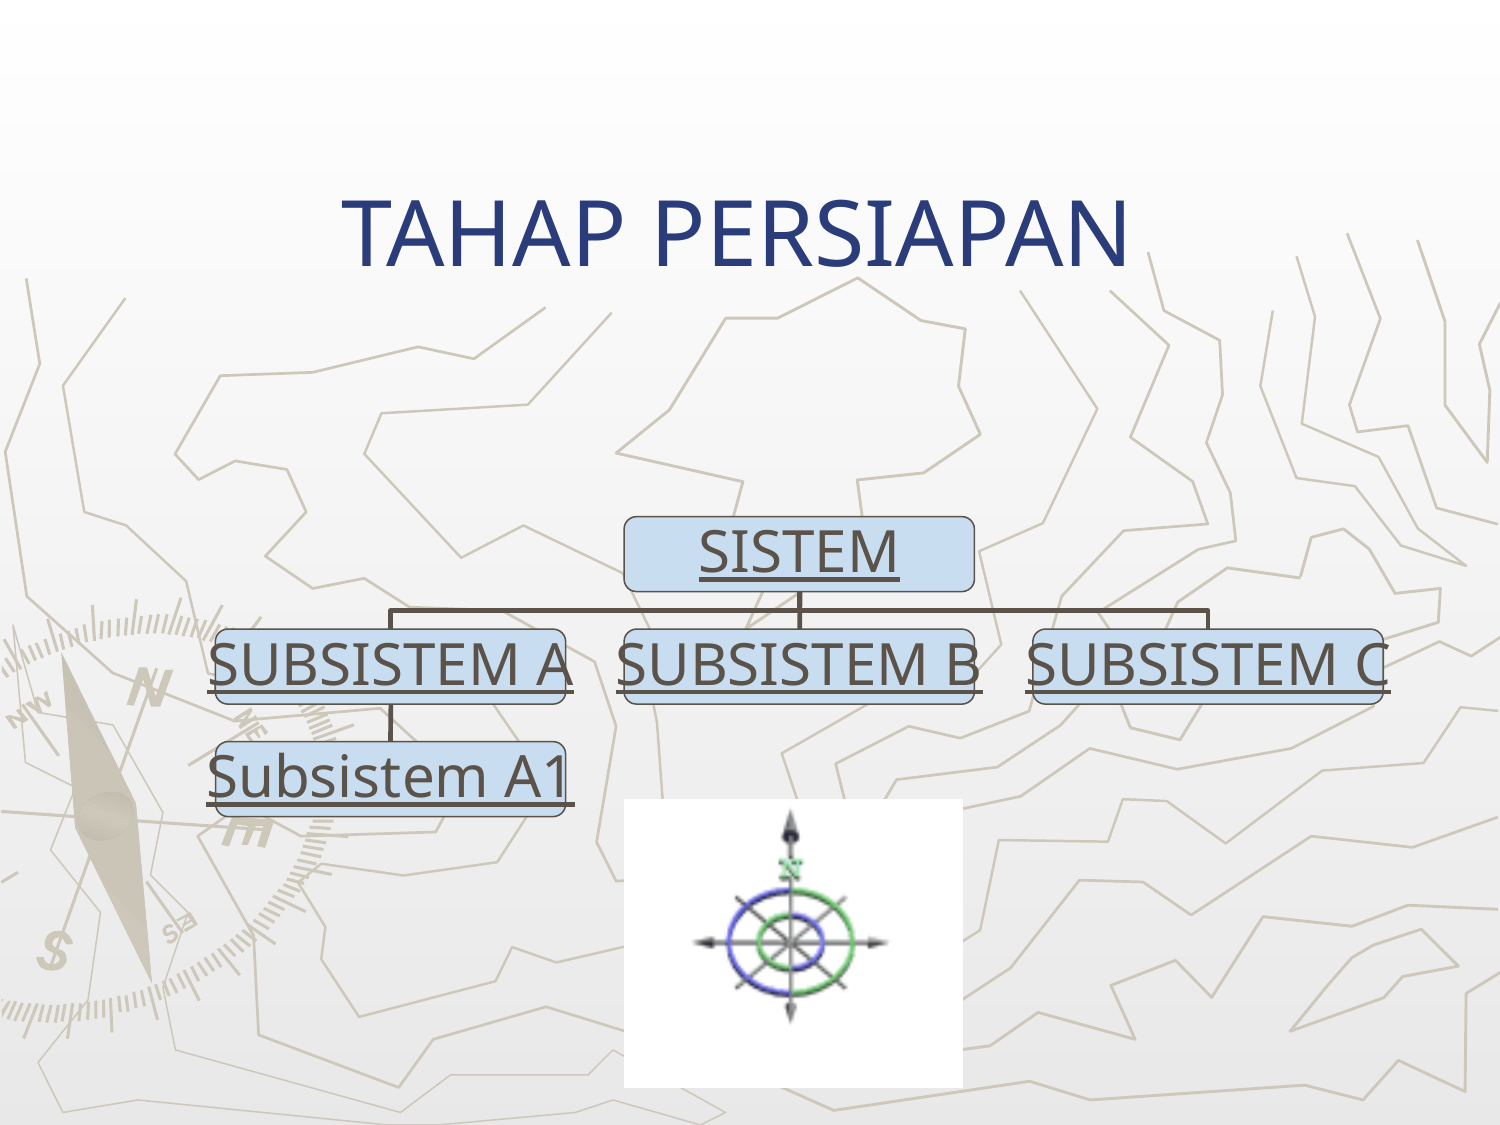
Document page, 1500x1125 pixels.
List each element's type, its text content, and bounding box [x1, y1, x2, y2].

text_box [203, 510, 1396, 823]
picture [624, 823, 963, 1088]
title TAHAP PERSIAPAN [36, 0, 1439, 463]
